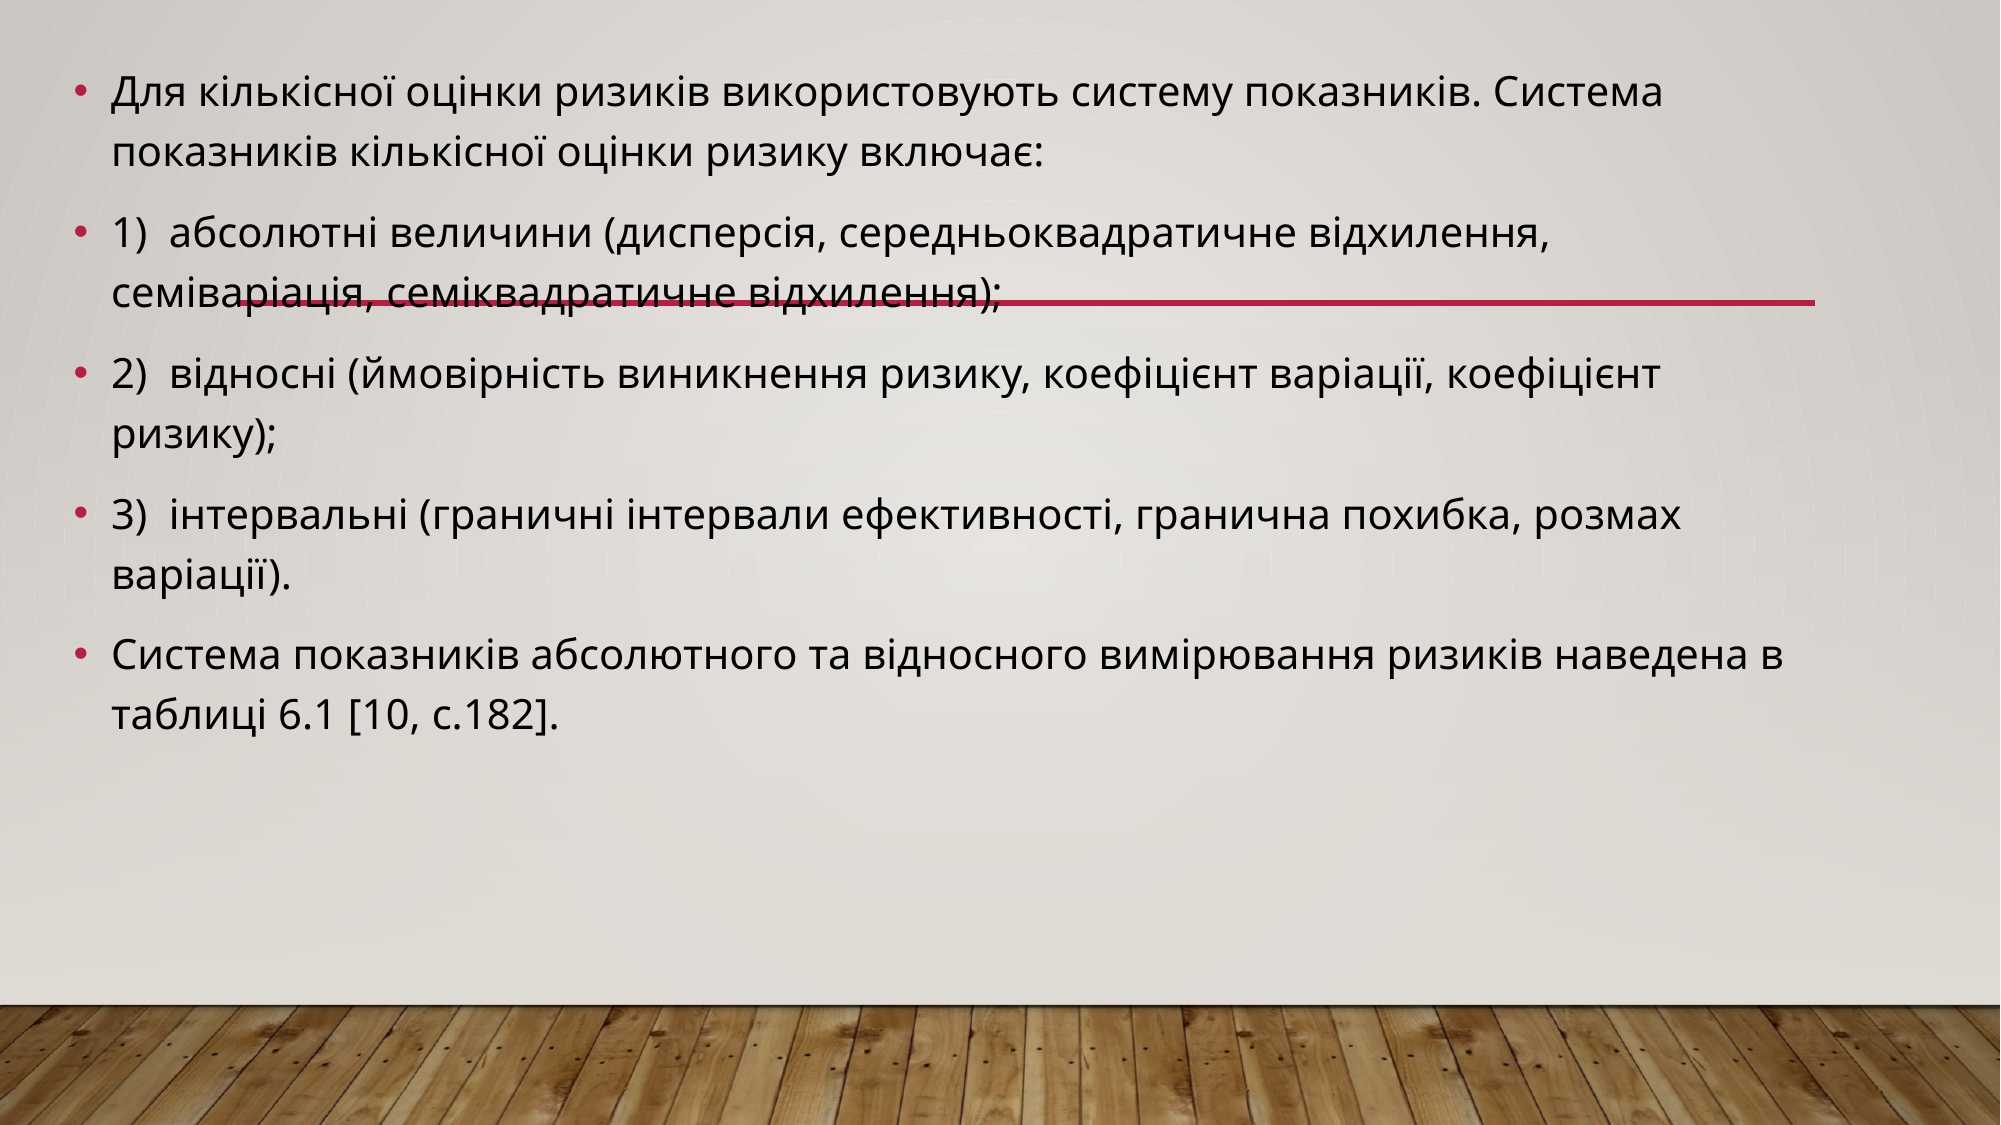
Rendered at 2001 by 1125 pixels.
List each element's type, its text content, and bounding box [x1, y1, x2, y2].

picture [0, 1005, 2000, 1125]
list Для кількісної оцінки ризиків використовують систему показників. Система показників кількісної оцінки ризику включає: 1) абсолютні величини (дисперсія, середньоквадратичне відхилення, семіваріація, семіквадратичне відхилення); 2) відносні (ймовірність виникнення ризику, коефіцієнт варіації, коефіцієнт ризику); 3) інтервальні (граничні інтервали ефективності, гранична похибка, розмах варіації). Система показників абсолютного та відносного вимірювання ризиків наведена в таблиці 6.1 [10, с.182]. [58, 47, 1814, 897]
